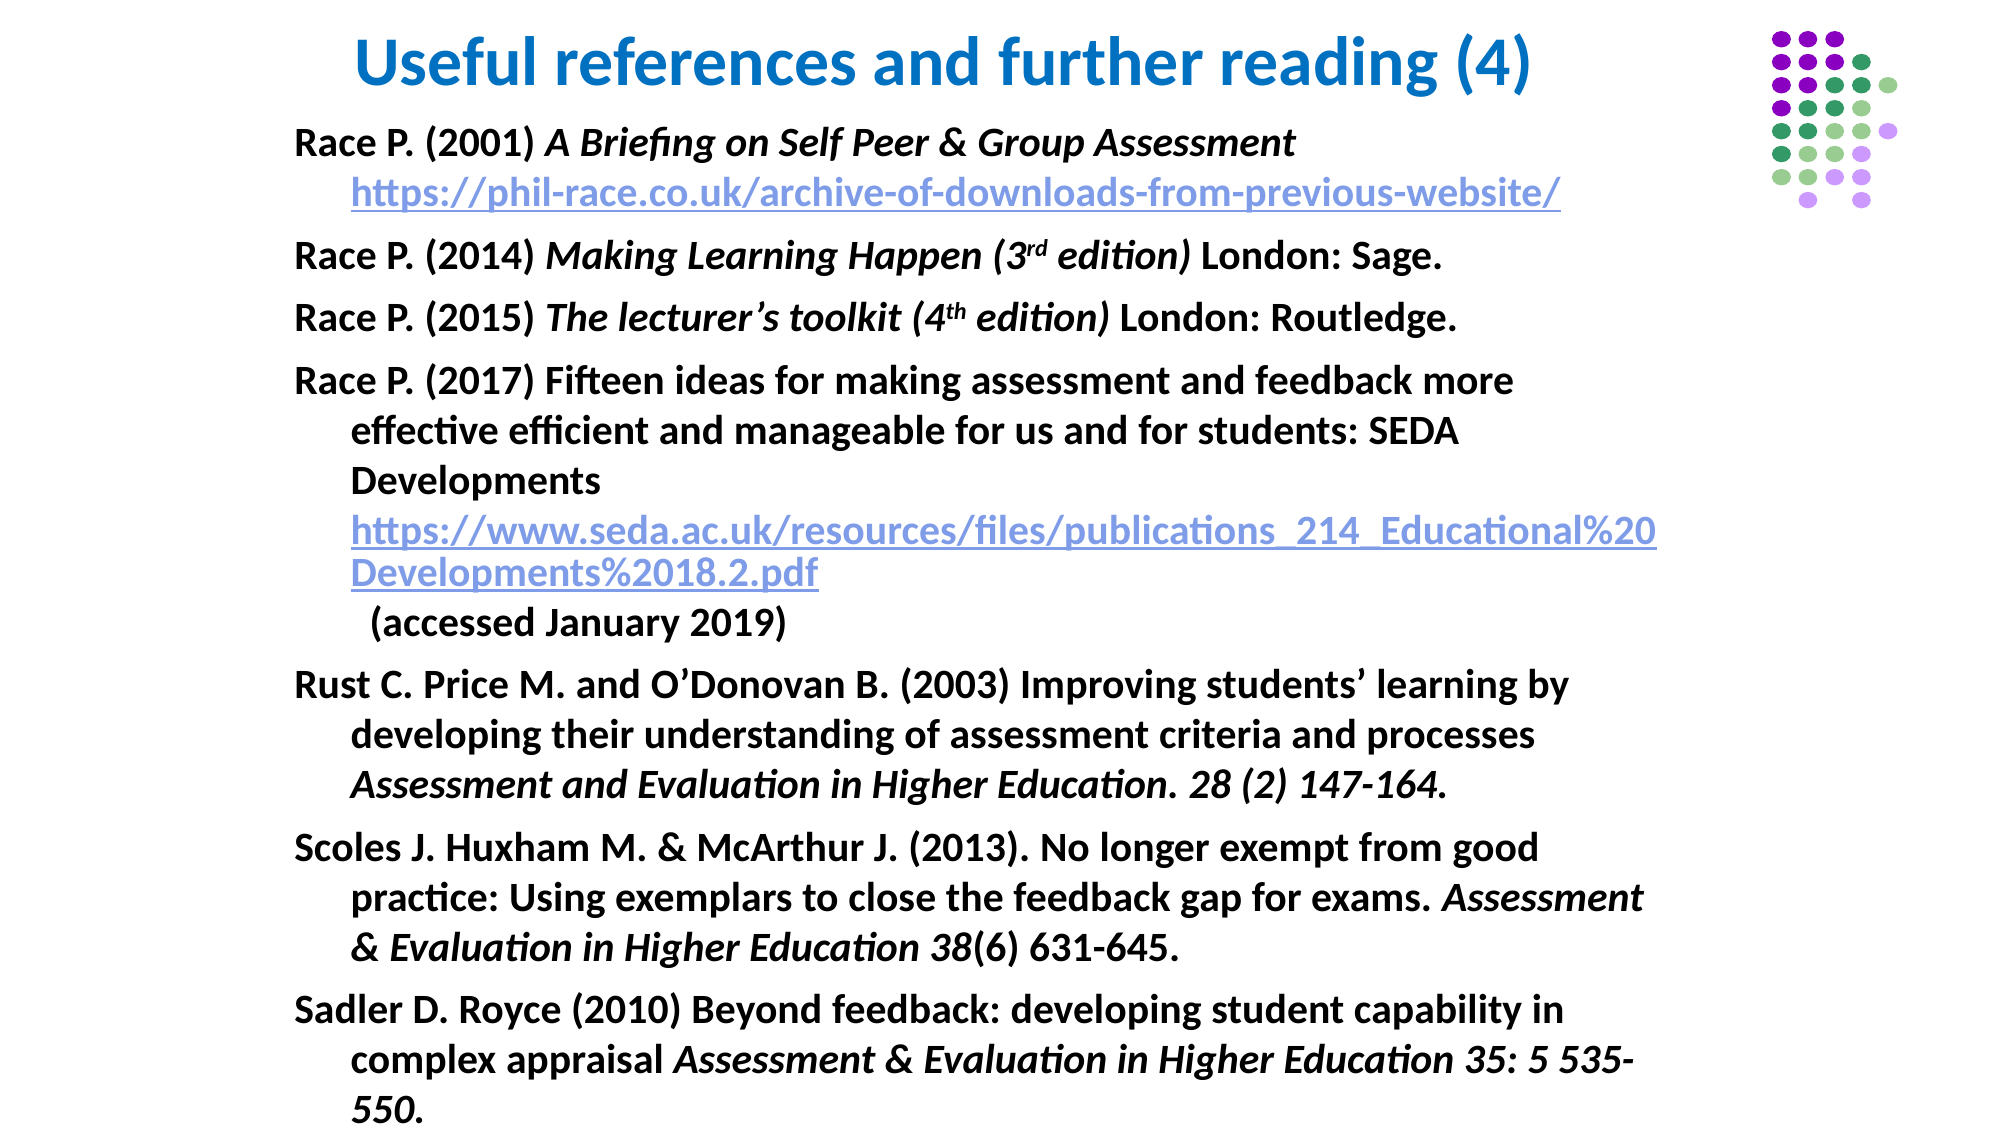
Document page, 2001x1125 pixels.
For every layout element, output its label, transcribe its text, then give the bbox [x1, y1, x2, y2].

title Useful references and further reading (4) [324, 19, 1563, 107]
list Race P. (2001) A Briefing on Self Peer & Group Assessment https://phil-race.co.uk/archive-of-downloads-from-previous-website/ Race P. (2014) Making Learning Happen (3rd edition) London: Sage. Race P. (2015) The lecturer’s toolkit (4th edition) London: Routledge. Race P. (2017) Fifteen ideas for making assessment and feedback more effective efficient and manageable for us and for students: SEDA Developments https://www.seda.ac.uk/resources/files/publications_214_Educational%20Developments%2018.2.pdf (accessed January 2019) Rust C. Price M. and O’Donovan B. (2003) Improving students’ learning by developing their understanding of assessment criteria and processes Assessment and Evaluation in Higher Education. 28 (2) 147-164. Scoles J. Huxham M. & McArthur J. (2013). No longer exempt from good practice: Using exemplars to close the feedback gap for exams. Assessment & Evaluation in Higher Education 38(6) 631-645. Sadler D. Royce (2010) Beyond feedback: developing student capability in complex appraisal Assessment & Evaluation in Higher Education 35: 5 535-550. [279, 107, 1678, 1125]
